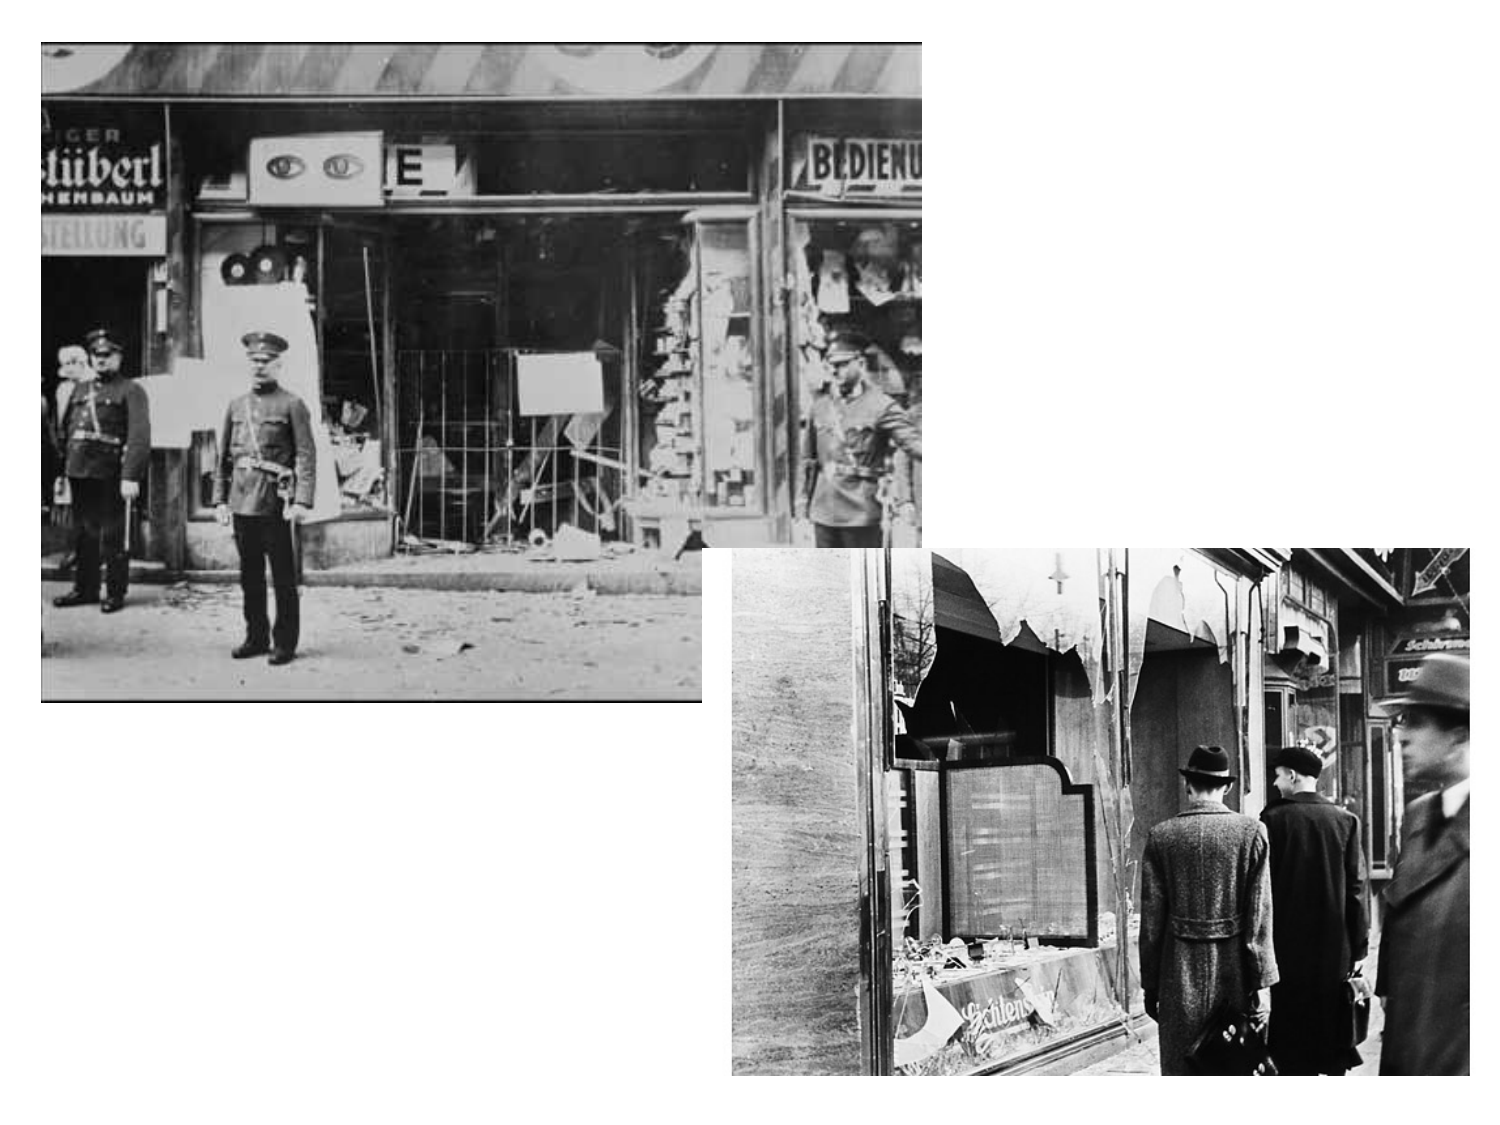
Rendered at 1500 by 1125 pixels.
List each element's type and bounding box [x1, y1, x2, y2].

picture [40, 42, 1500, 1076]
